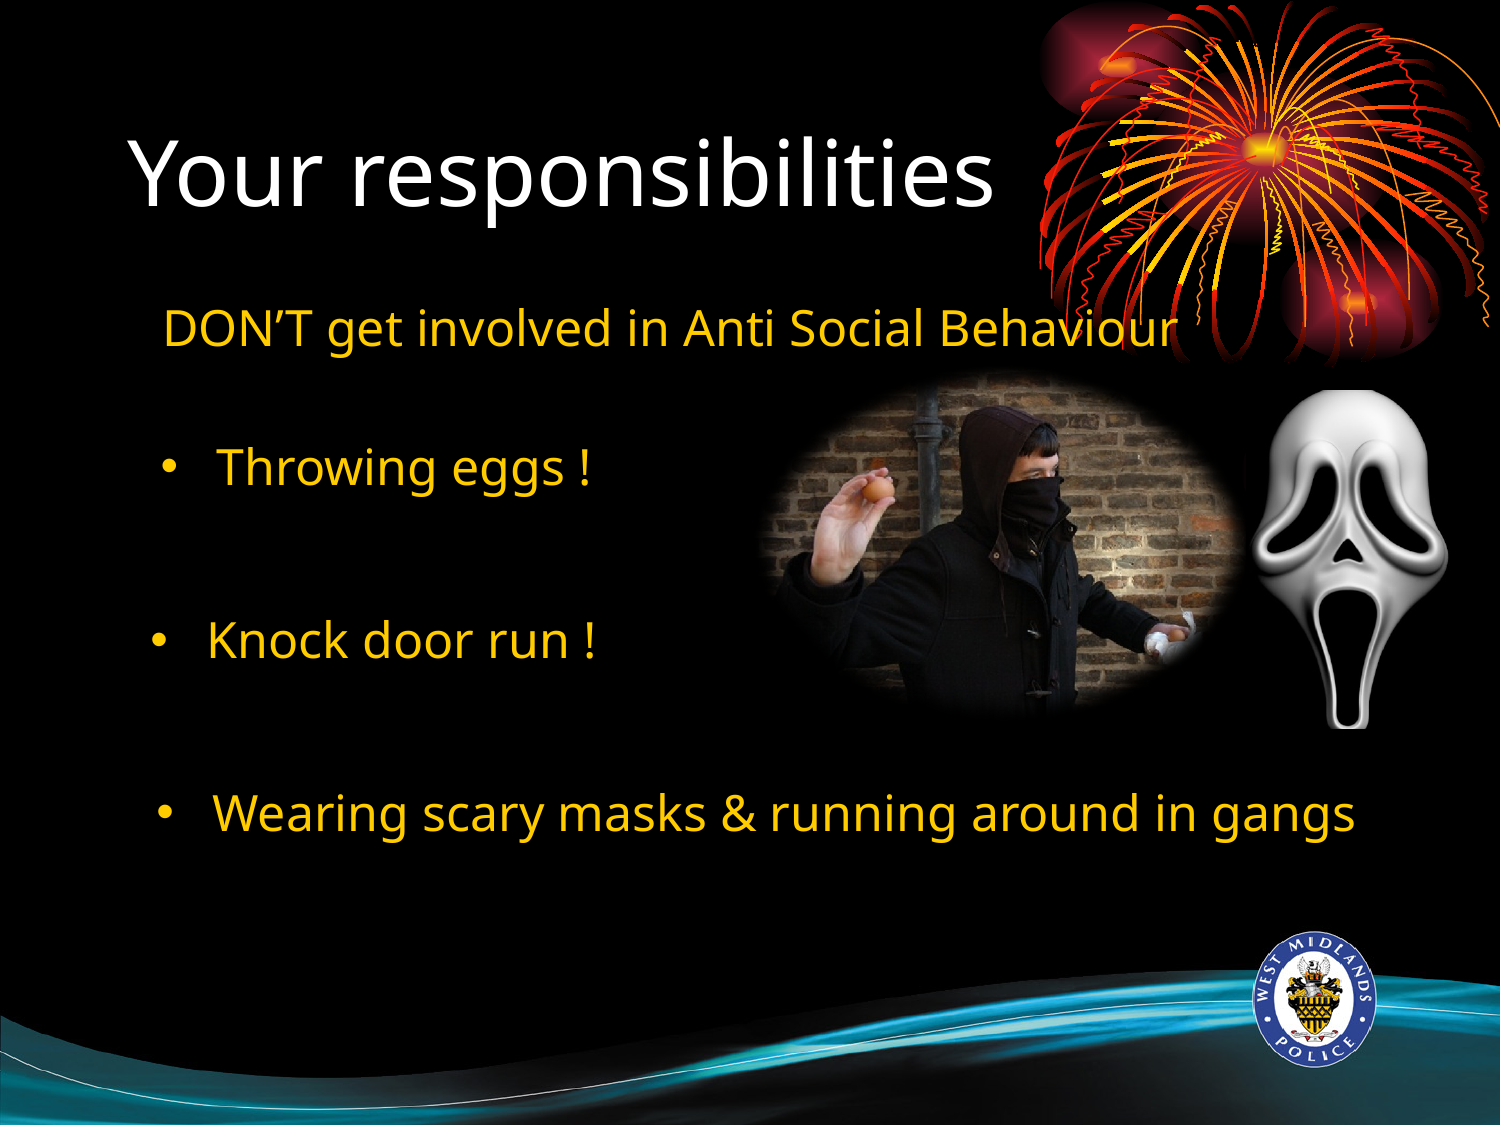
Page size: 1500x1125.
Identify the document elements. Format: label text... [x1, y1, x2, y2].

text_box Knock door run ! [135, 601, 749, 677]
title Your responsibilities [112, 49, 1388, 290]
text_box DON’T get involved in Anti Social Behaviour [147, 289, 1435, 365]
picture [749, 362, 1459, 729]
picture [0, 925, 1500, 1125]
text_box Throwing eggs ! [145, 428, 749, 503]
text_box Wearing scary masks & running around in gangs [141, 774, 1429, 849]
